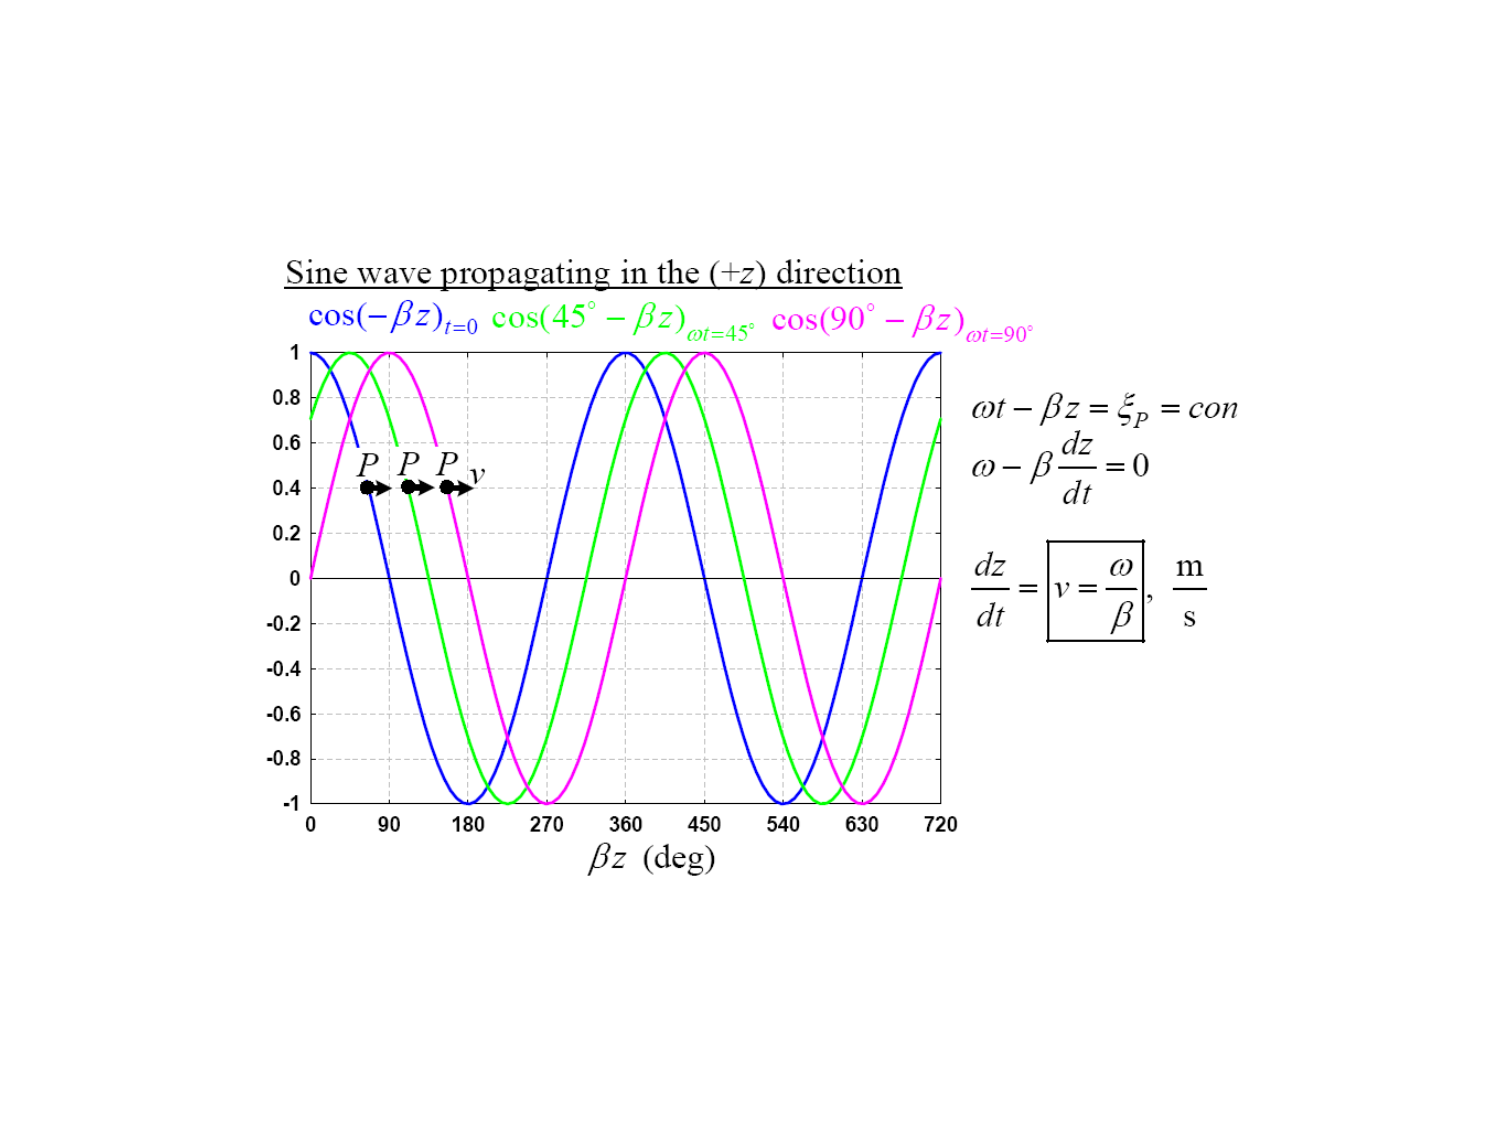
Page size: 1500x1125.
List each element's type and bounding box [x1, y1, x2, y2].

picture [262, 246, 1238, 879]
